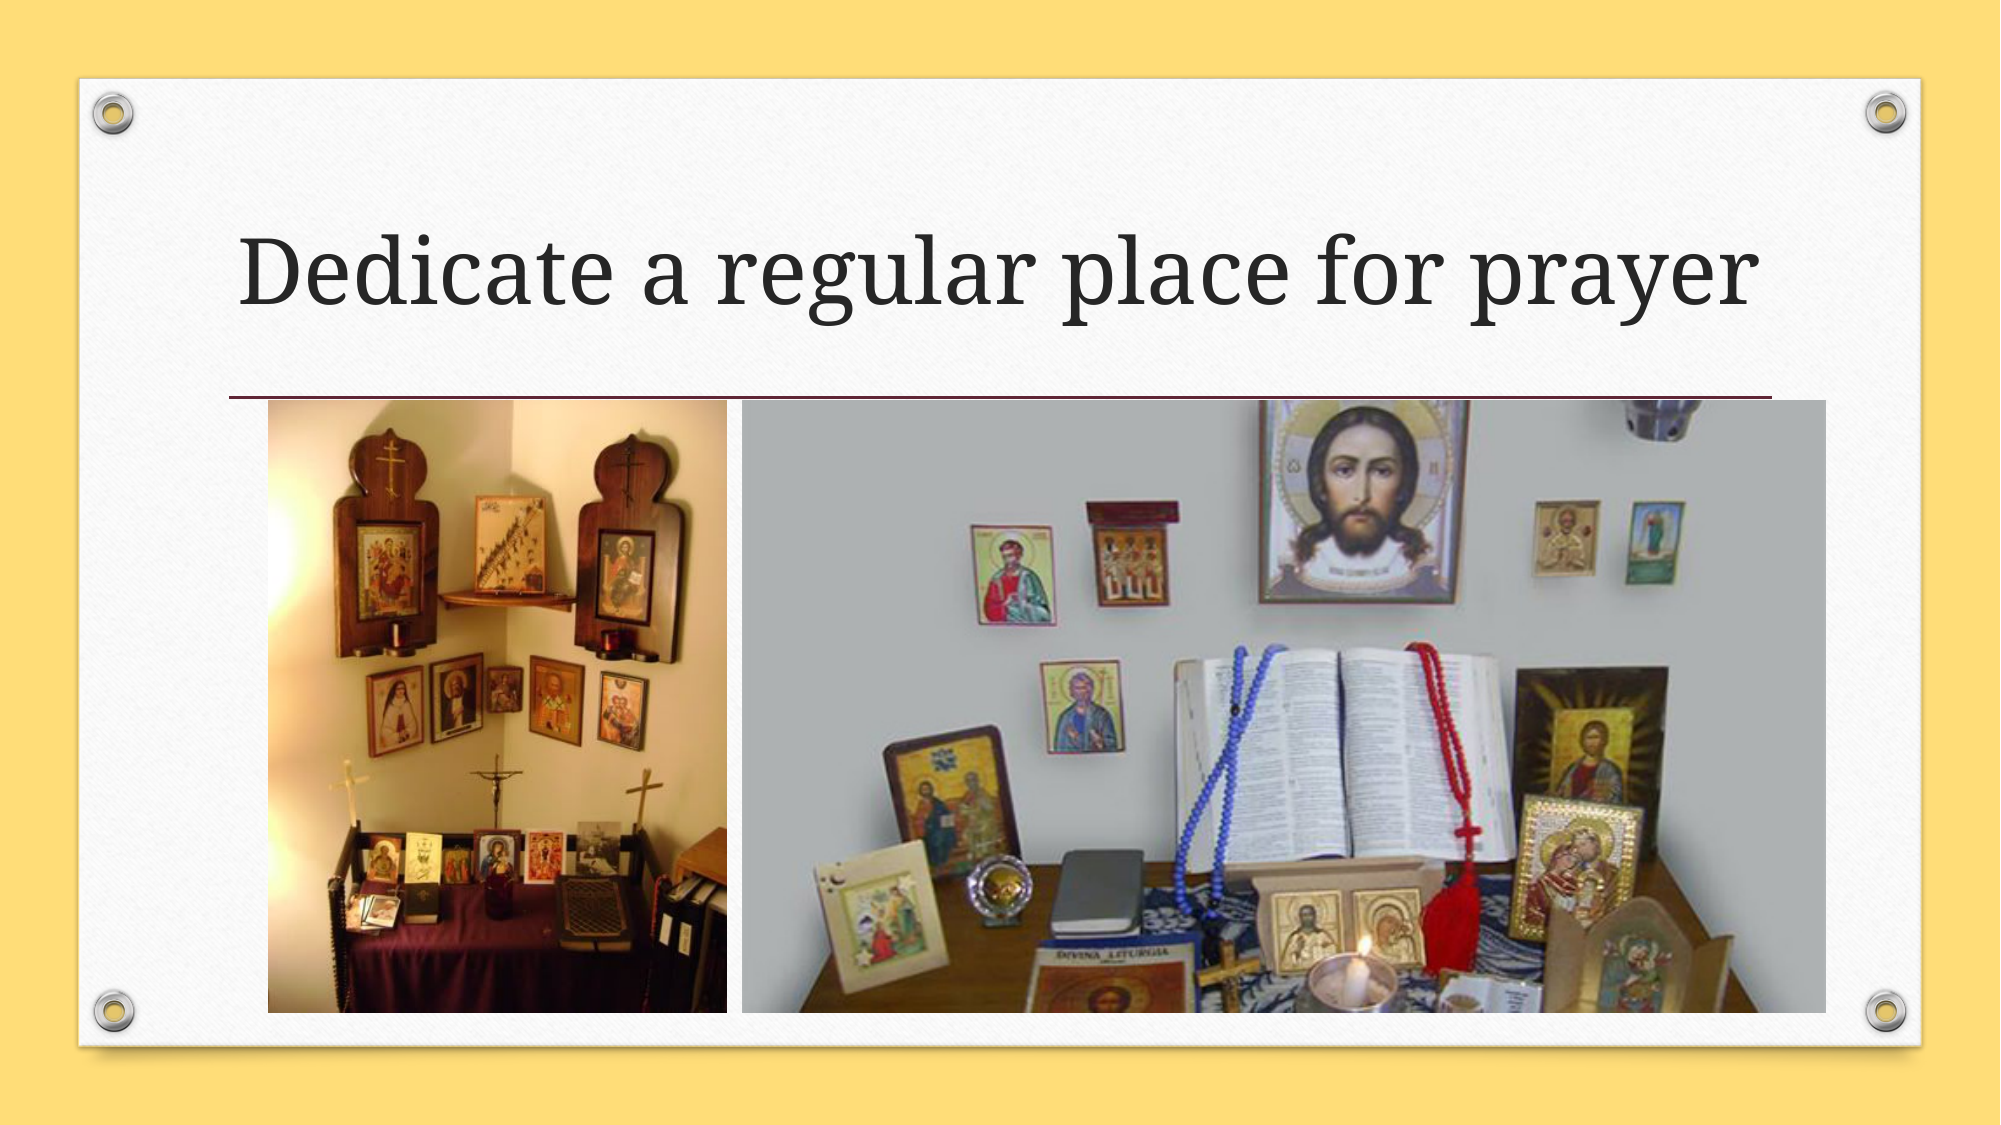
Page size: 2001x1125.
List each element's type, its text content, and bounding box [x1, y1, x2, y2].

title Dedicate a regular place for prayer [211, 160, 1788, 376]
picture [0, 0, 2000, 1125]
